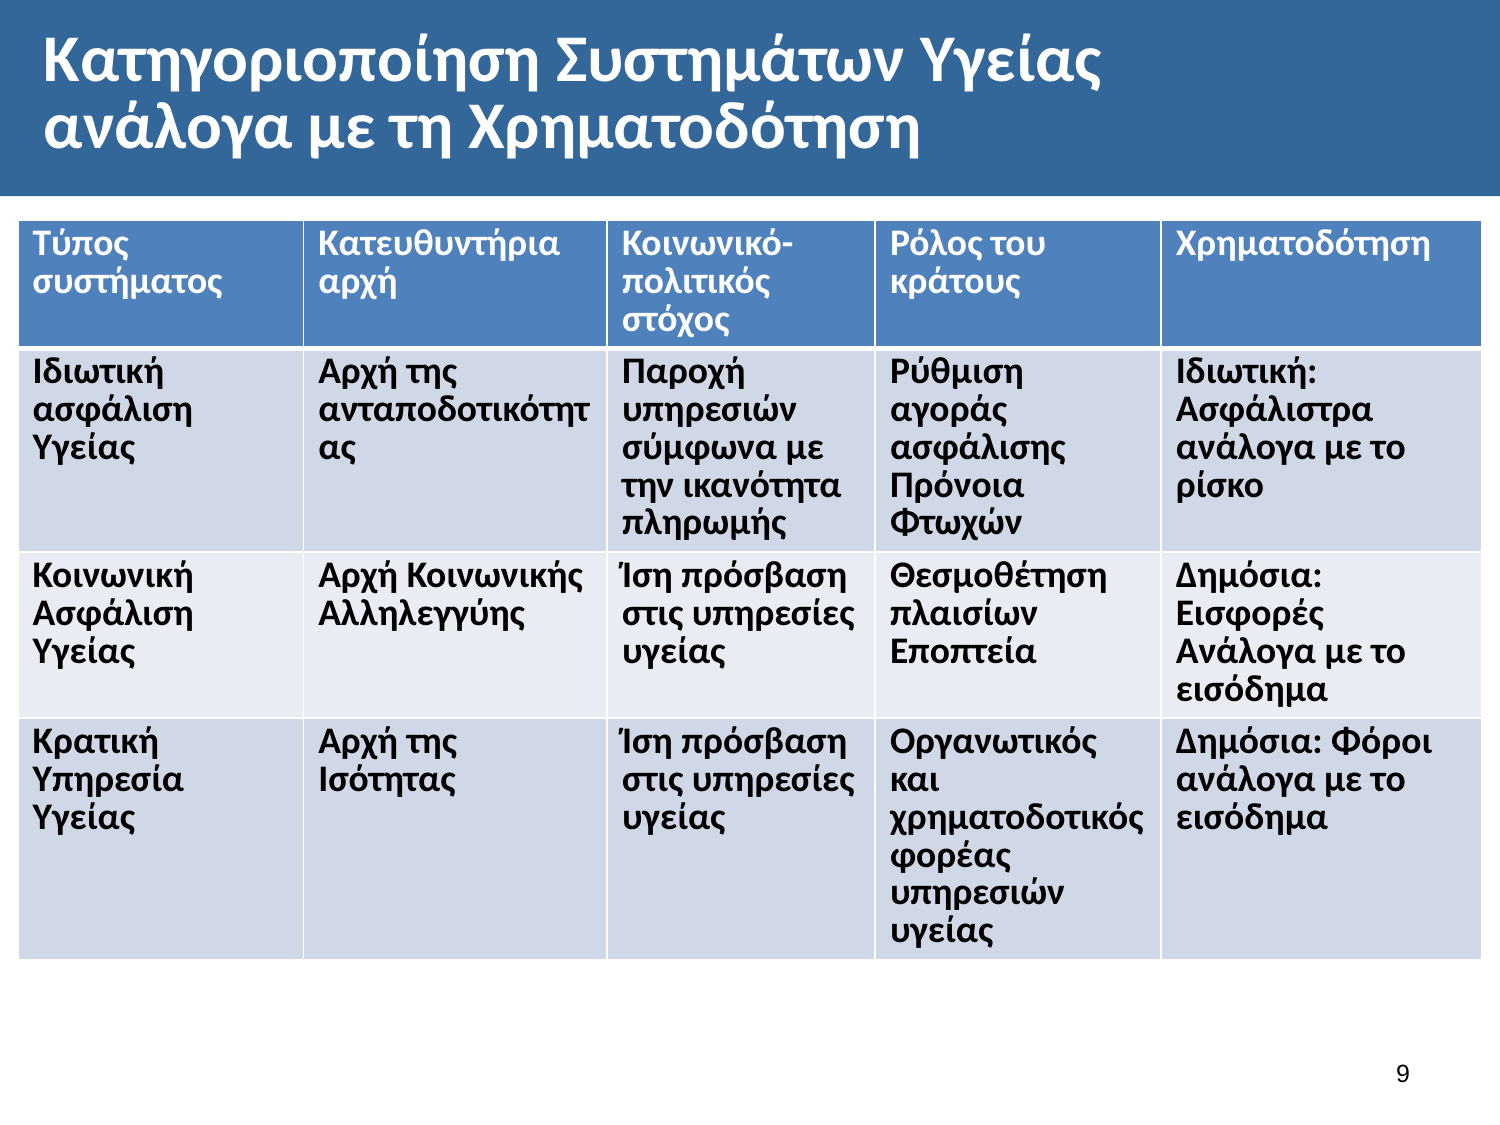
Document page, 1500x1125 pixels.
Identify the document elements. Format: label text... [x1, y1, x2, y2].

table_cell Ίση πρόσβαση στις υπηρεσίες υγείας [608, 553, 874, 717]
table_header Ρόλος του κράτους [876, 221, 1160, 346]
title Κατηγοριοποίηση Συστημάτων Υγείας ανάλογα με τη Χρηματοδότηση [0, 0, 1500, 197]
table_cell Ρύθμιση αγοράς ασφάλισης Πρόνοια Φτωχών [876, 351, 1160, 551]
table_cell Παροχή υπηρεσιών σύμφωνα με την ικανότητα πληρωμής [608, 351, 874, 551]
table_cell Οργανωτικός και χρηματοδοτικός φορέας υπηρεσιών υγείας [876, 719, 1160, 959]
table_cell Αρχή της ανταποδοτικότητας [304, 351, 606, 551]
table_cell Ιδιωτική ασφάλιση Υγείας [19, 351, 303, 551]
table_cell Θεσμοθέτηση πλαισίων Εποπτεία [876, 553, 1160, 717]
table_cell Αρχή της Ισότητας [304, 719, 606, 959]
table_cell Κοινωνική Ασφάλιση Υγείας [19, 553, 303, 717]
table_cell Δημόσια: Εισφορές Ανάλογα με το εισόδημα [1162, 553, 1481, 717]
table_header Κατευθυντήρια αρχή [304, 221, 606, 346]
table_cell Ιδιωτική: Ασφάλιστρα ανάλογα με το ρίσκο [1162, 351, 1481, 551]
table_cell Δημόσια: Φόροι ανάλογα με το εισόδημα [1162, 719, 1481, 959]
table_cell Κρατική Υπηρεσία Υγείας [19, 719, 303, 959]
table_cell Ίση πρόσβαση στις υπηρεσίες υγείας [608, 719, 874, 959]
table_cell Αρχή Κοινωνικής Αλληλεγγύης [304, 553, 606, 717]
table_header Χρηματοδότηση [1162, 221, 1481, 346]
slide_number 8 [1074, 1042, 1425, 1103]
table_header Κοινωνικό-πολιτικός στόχος [608, 221, 874, 346]
table_header Τύπος συστήματος [19, 221, 303, 346]
